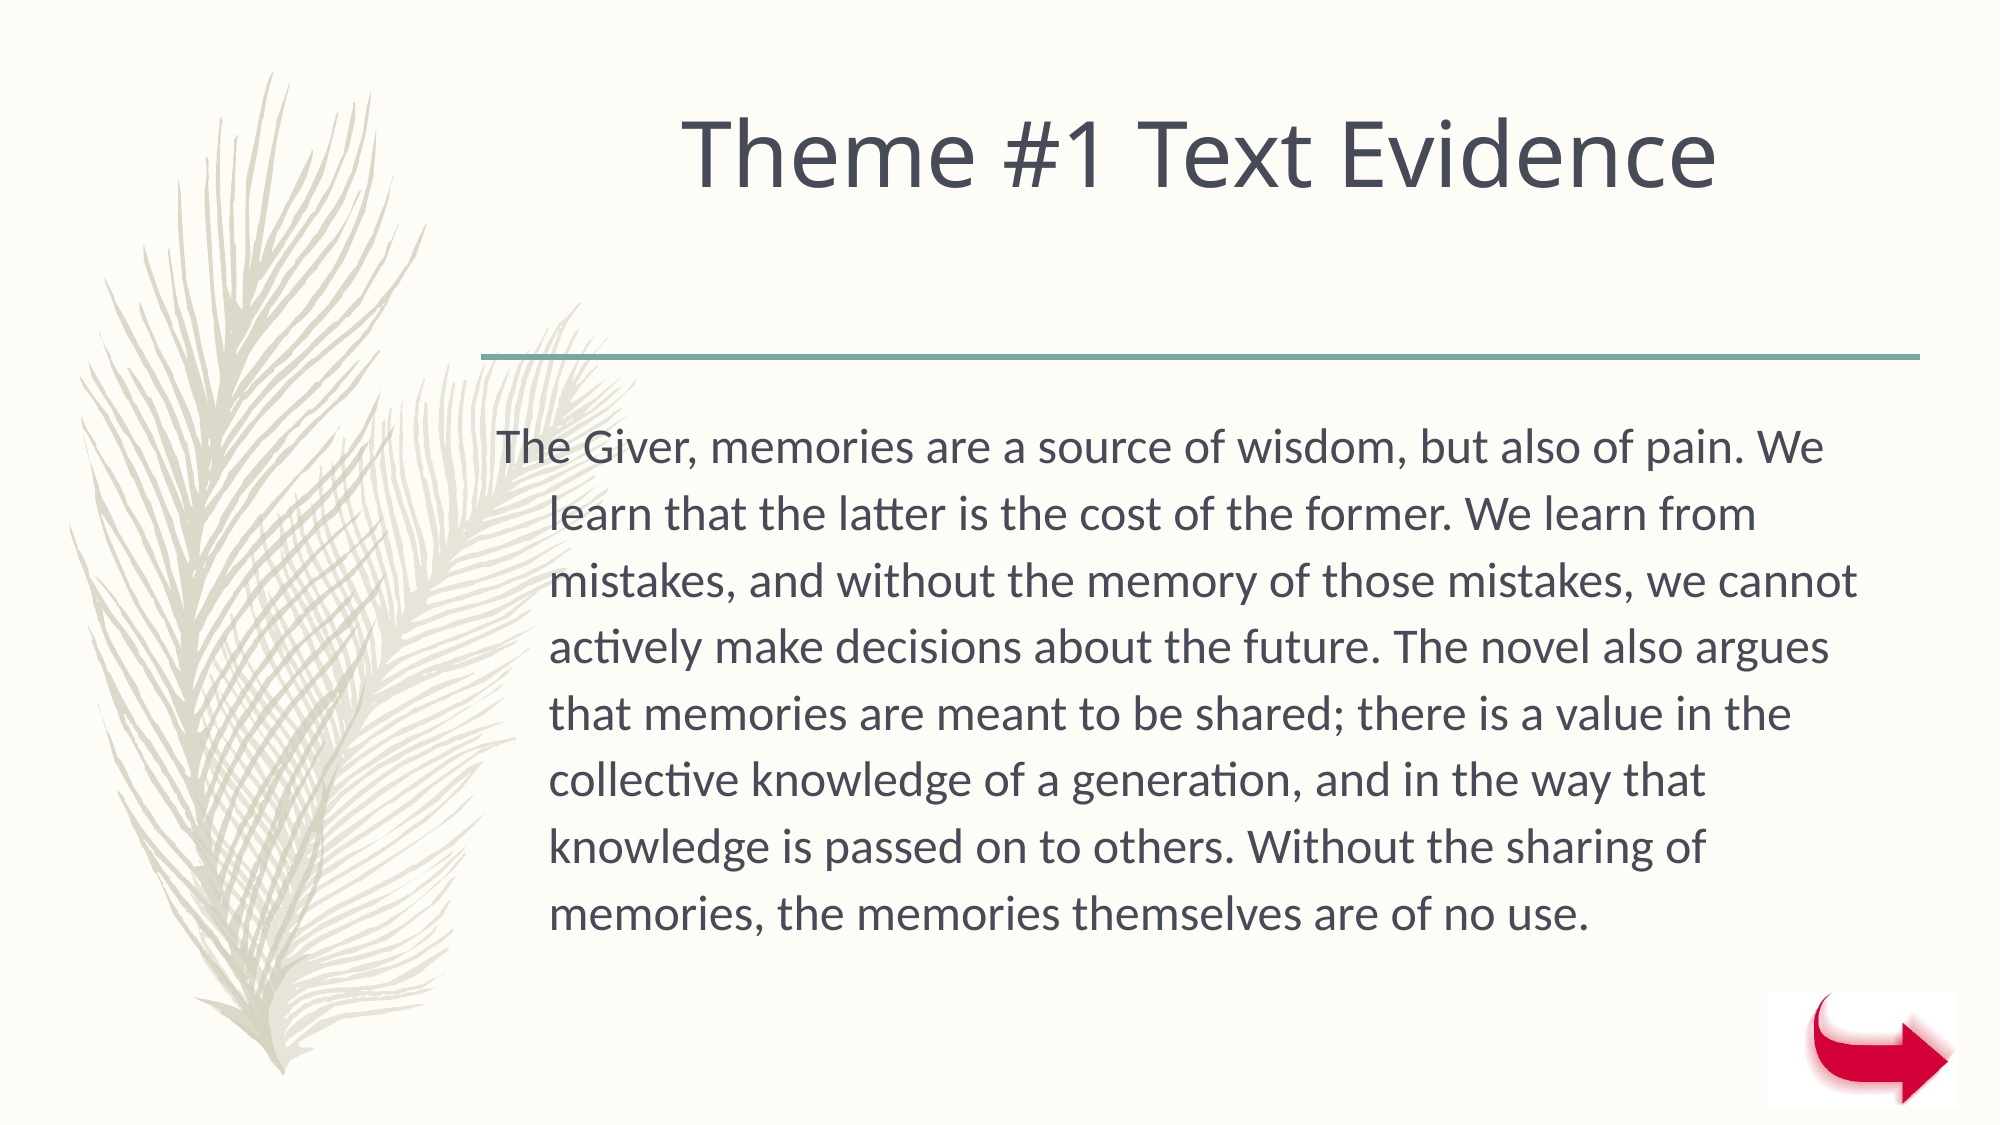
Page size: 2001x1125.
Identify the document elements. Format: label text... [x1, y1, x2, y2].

list The Giver, memories are a source of wisdom, but also of pain. We learn that the latter is the cost of the former. We learn from mistakes, and without the memory of those mistakes, we cannot actively make decisions about the future. The novel also argues that memories are meant to be shared; there is a value in the collective knowledge of a generation, and in the way that knowledge is passed on to others. Without the sharing of memories, the memories themselves are of no use. [481, 399, 1920, 999]
picture [1766, 991, 1958, 1109]
title Theme #1 Text Evidence [481, 93, 1920, 350]
